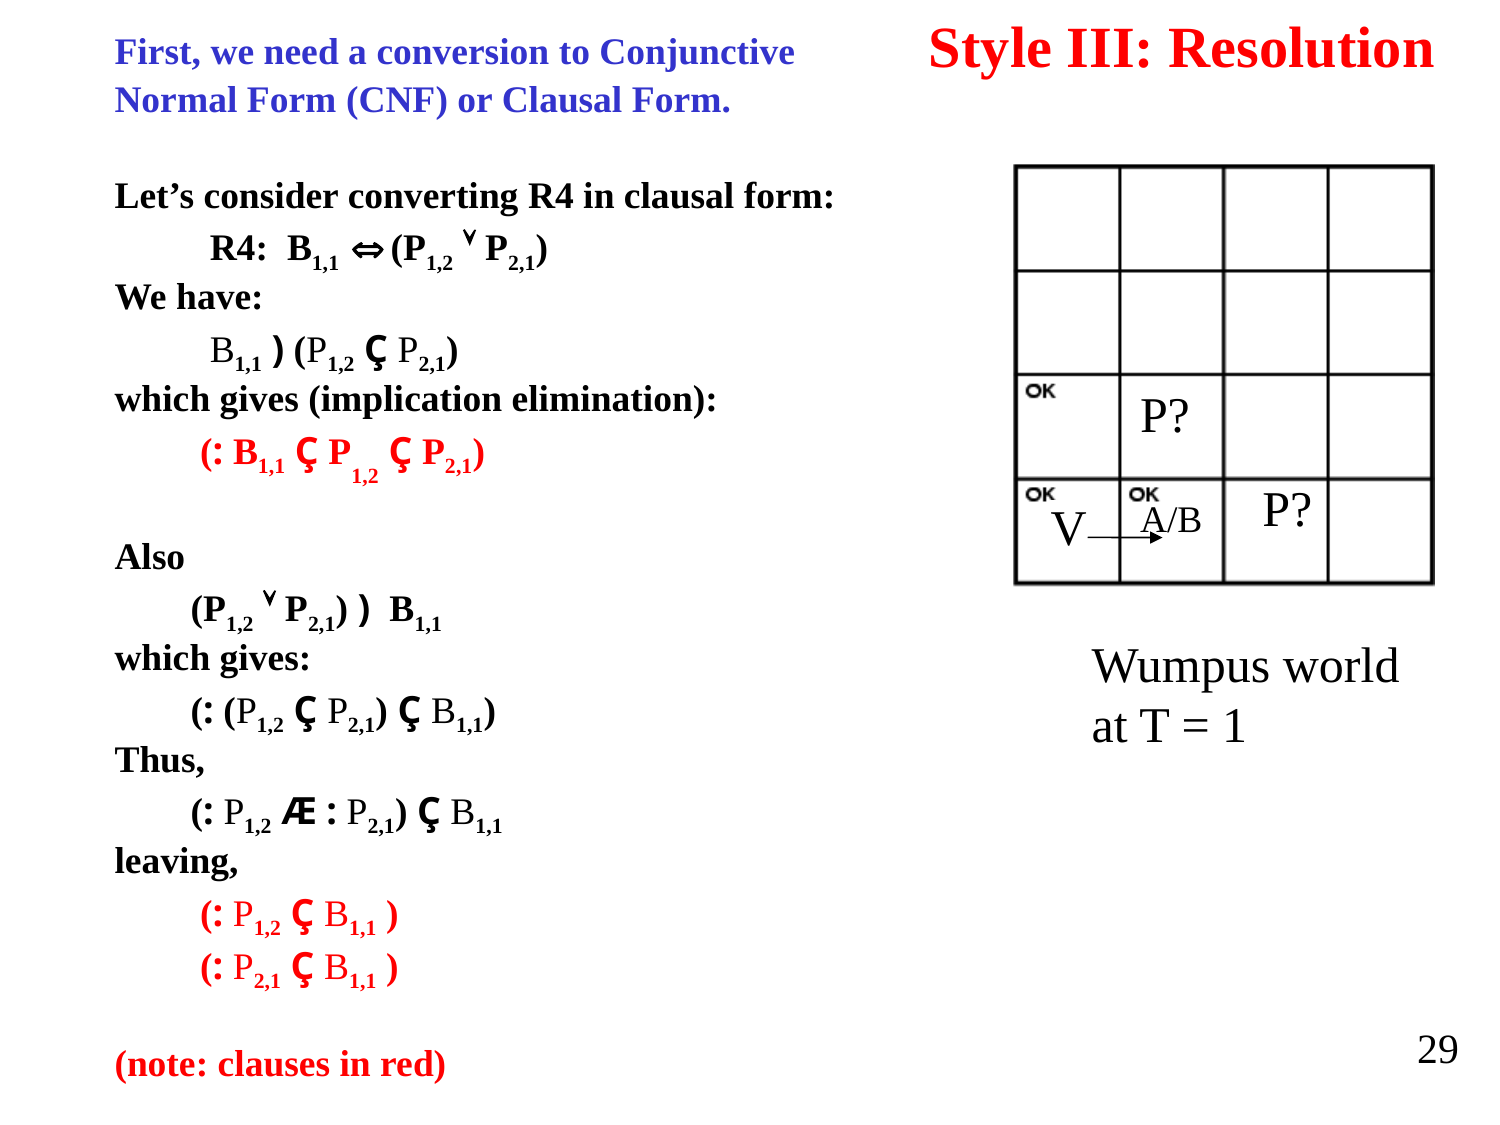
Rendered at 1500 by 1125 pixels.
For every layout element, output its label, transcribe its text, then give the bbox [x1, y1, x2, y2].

picture [1012, 163, 1435, 588]
text_box Wumpus world at T = 1 [1138, 624, 1415, 760]
title Style III: Resolution [174, 0, 1450, 138]
text_box First, we need a conversion to Conjunctive Normal Form (CNF) or Clausal Form. Let’s consider converting R4 in clausal form: R4: B1,1  (P1,2  P2,1) We have: B1,1 ) (P1,2 Ç P2,1) which gives (implication elimination): (: B1,1 Ç P1,2 Ç P2,1) Also (P1,2  P2,1) ) B1,1 which gives: (: (P1,2 Ç P2,1) Ç B1,1) Thus, (: P1,2 Æ : P2,1) Ç B1,1 leaving, (: P1,2 Ç B1,1 ) (: P2,1 Ç B1,1 ) (note: clauses in red) [99, 24, 1138, 1125]
